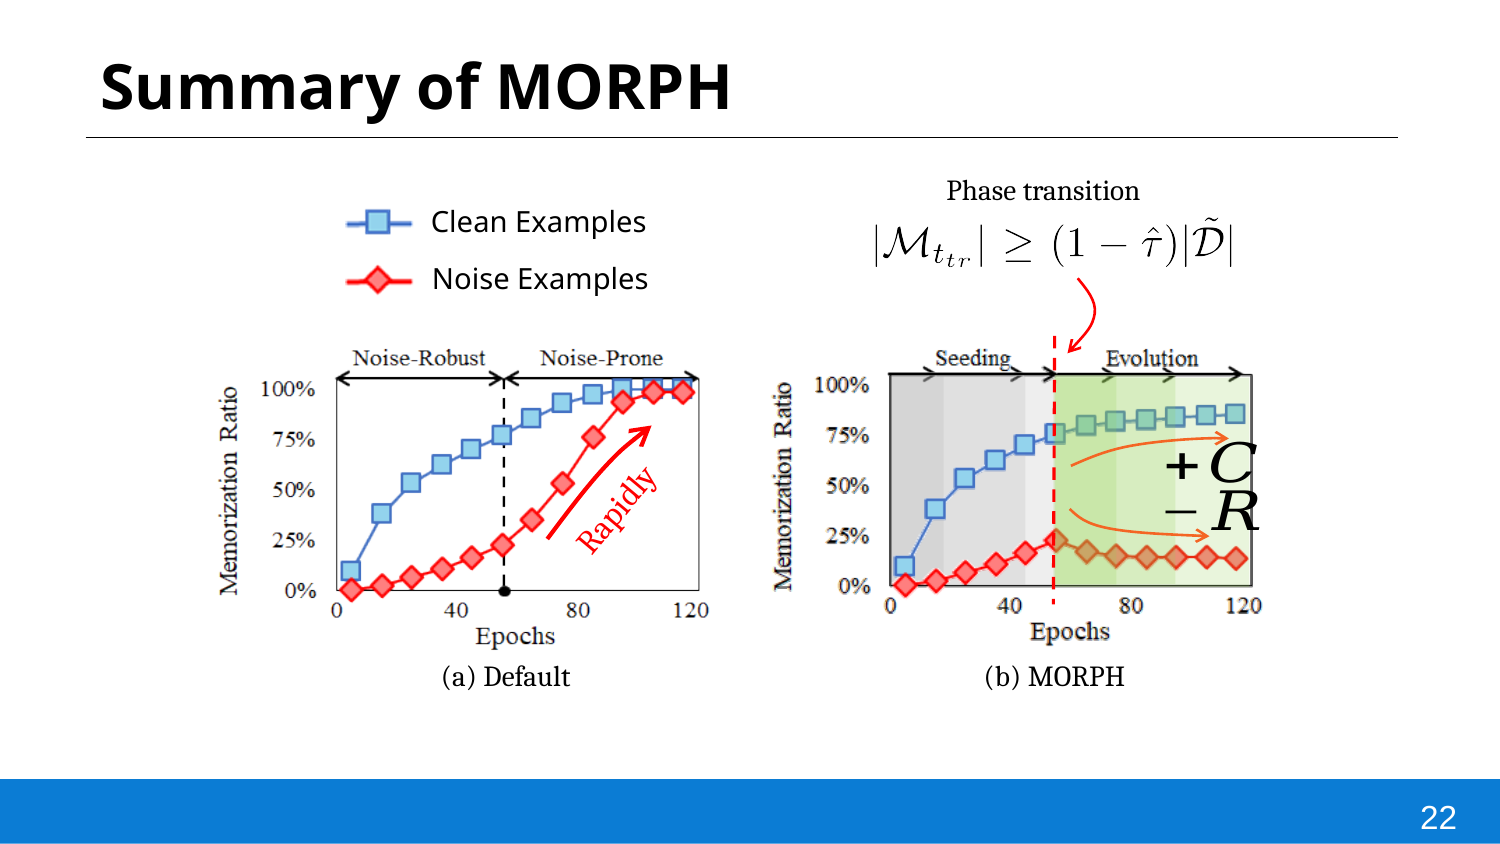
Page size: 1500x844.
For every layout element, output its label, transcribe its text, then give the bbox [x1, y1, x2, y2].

text_box (a) Default [426, 683, 586, 701]
text_box (b) MORPH [968, 681, 1141, 701]
text_box [1070, 278, 1097, 332]
title Summary of MORPH [85, 32, 1449, 138]
text_box Phase transition [931, 164, 1156, 214]
text_box [0, 779, 1500, 844]
picture [345, 205, 422, 306]
picture [871, 216, 1235, 270]
text_box Clean Examples [416, 195, 662, 246]
picture [761, 335, 1278, 670]
text_box Noise Examples [427, 252, 664, 303]
picture [208, 335, 725, 675]
text_box 22 [1407, 796, 1471, 827]
